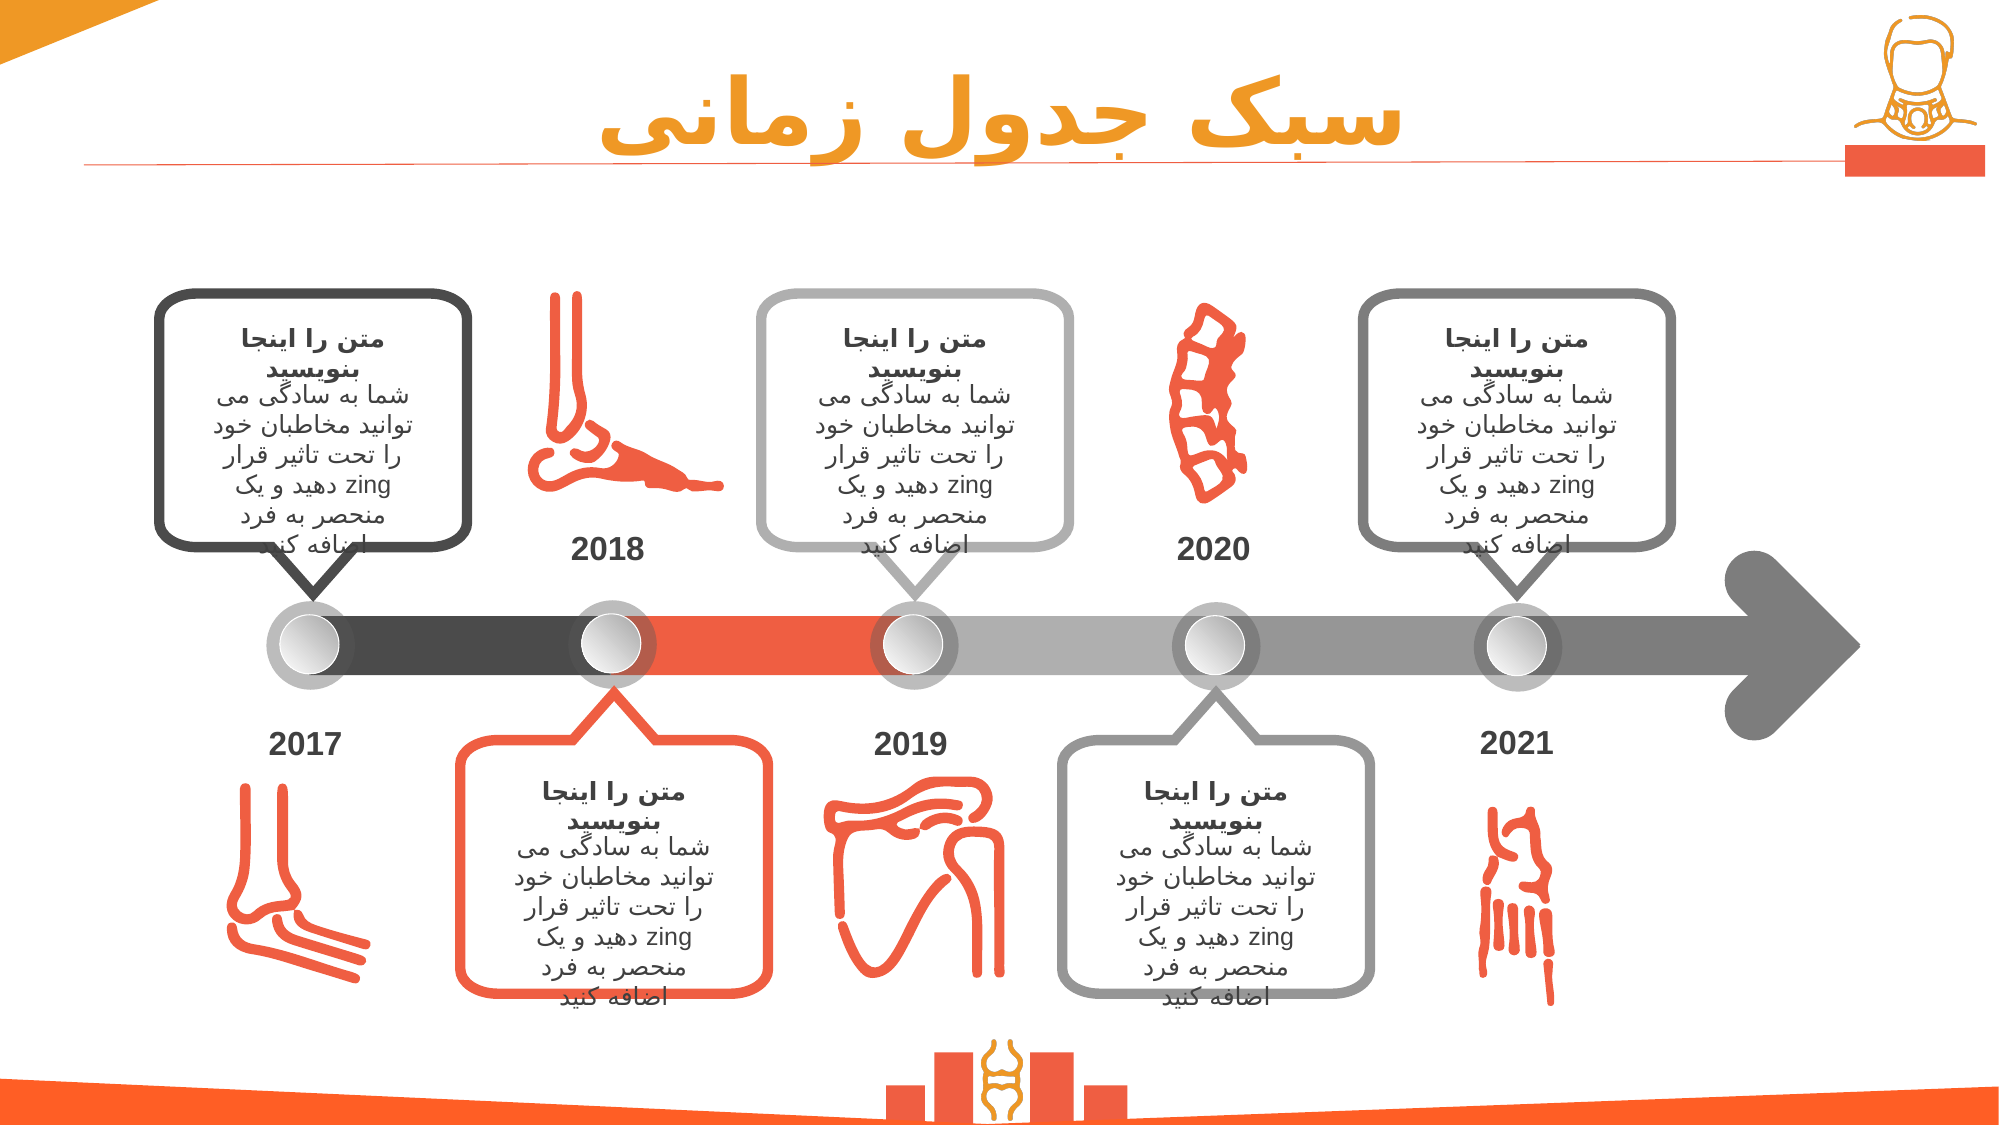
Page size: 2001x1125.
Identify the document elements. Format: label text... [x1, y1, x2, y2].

text_box [876, 538, 953, 596]
text_box [274, 538, 351, 596]
text_box [0, 1077, 886, 1125]
text_box [1061, 691, 1371, 995]
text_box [1400, 329, 1634, 538]
text_box [1723, 549, 1862, 742]
text_box [1844, 144, 1986, 178]
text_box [823, 776, 1005, 979]
text_box [355, 615, 568, 676]
text_box [158, 292, 469, 551]
text_box [1168, 302, 1248, 504]
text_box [1473, 603, 1563, 692]
text_box 2019 [856, 714, 966, 770]
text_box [798, 329, 1032, 538]
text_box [886, 1052, 1128, 1125]
text_box 2020 [1159, 519, 1269, 575]
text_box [1099, 782, 1333, 991]
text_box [870, 601, 959, 690]
text_box 2017 [251, 714, 360, 770]
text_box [83, 160, 1916, 165]
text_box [527, 291, 724, 492]
text_box [760, 292, 1070, 551]
text_box [1362, 292, 1672, 551]
text_box 2018 [553, 519, 663, 575]
text_box [1563, 615, 1775, 676]
text_box [1128, 1085, 2000, 1125]
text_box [196, 329, 430, 538]
text_box [459, 691, 770, 995]
text_box [959, 615, 1171, 676]
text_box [1171, 602, 1261, 691]
text_box 2021 [1462, 713, 1572, 769]
text_box [1478, 538, 1555, 596]
picture [981, 1039, 1023, 1122]
text_box [657, 615, 870, 676]
text_box [0, 0, 162, 66]
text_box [497, 782, 731, 991]
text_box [568, 600, 657, 689]
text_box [226, 783, 371, 984]
list سبک جدول زمانی [53, 55, 1952, 175]
picture [1854, 15, 1977, 141]
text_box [1478, 806, 1555, 1007]
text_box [266, 601, 355, 690]
text_box [1261, 615, 1473, 676]
